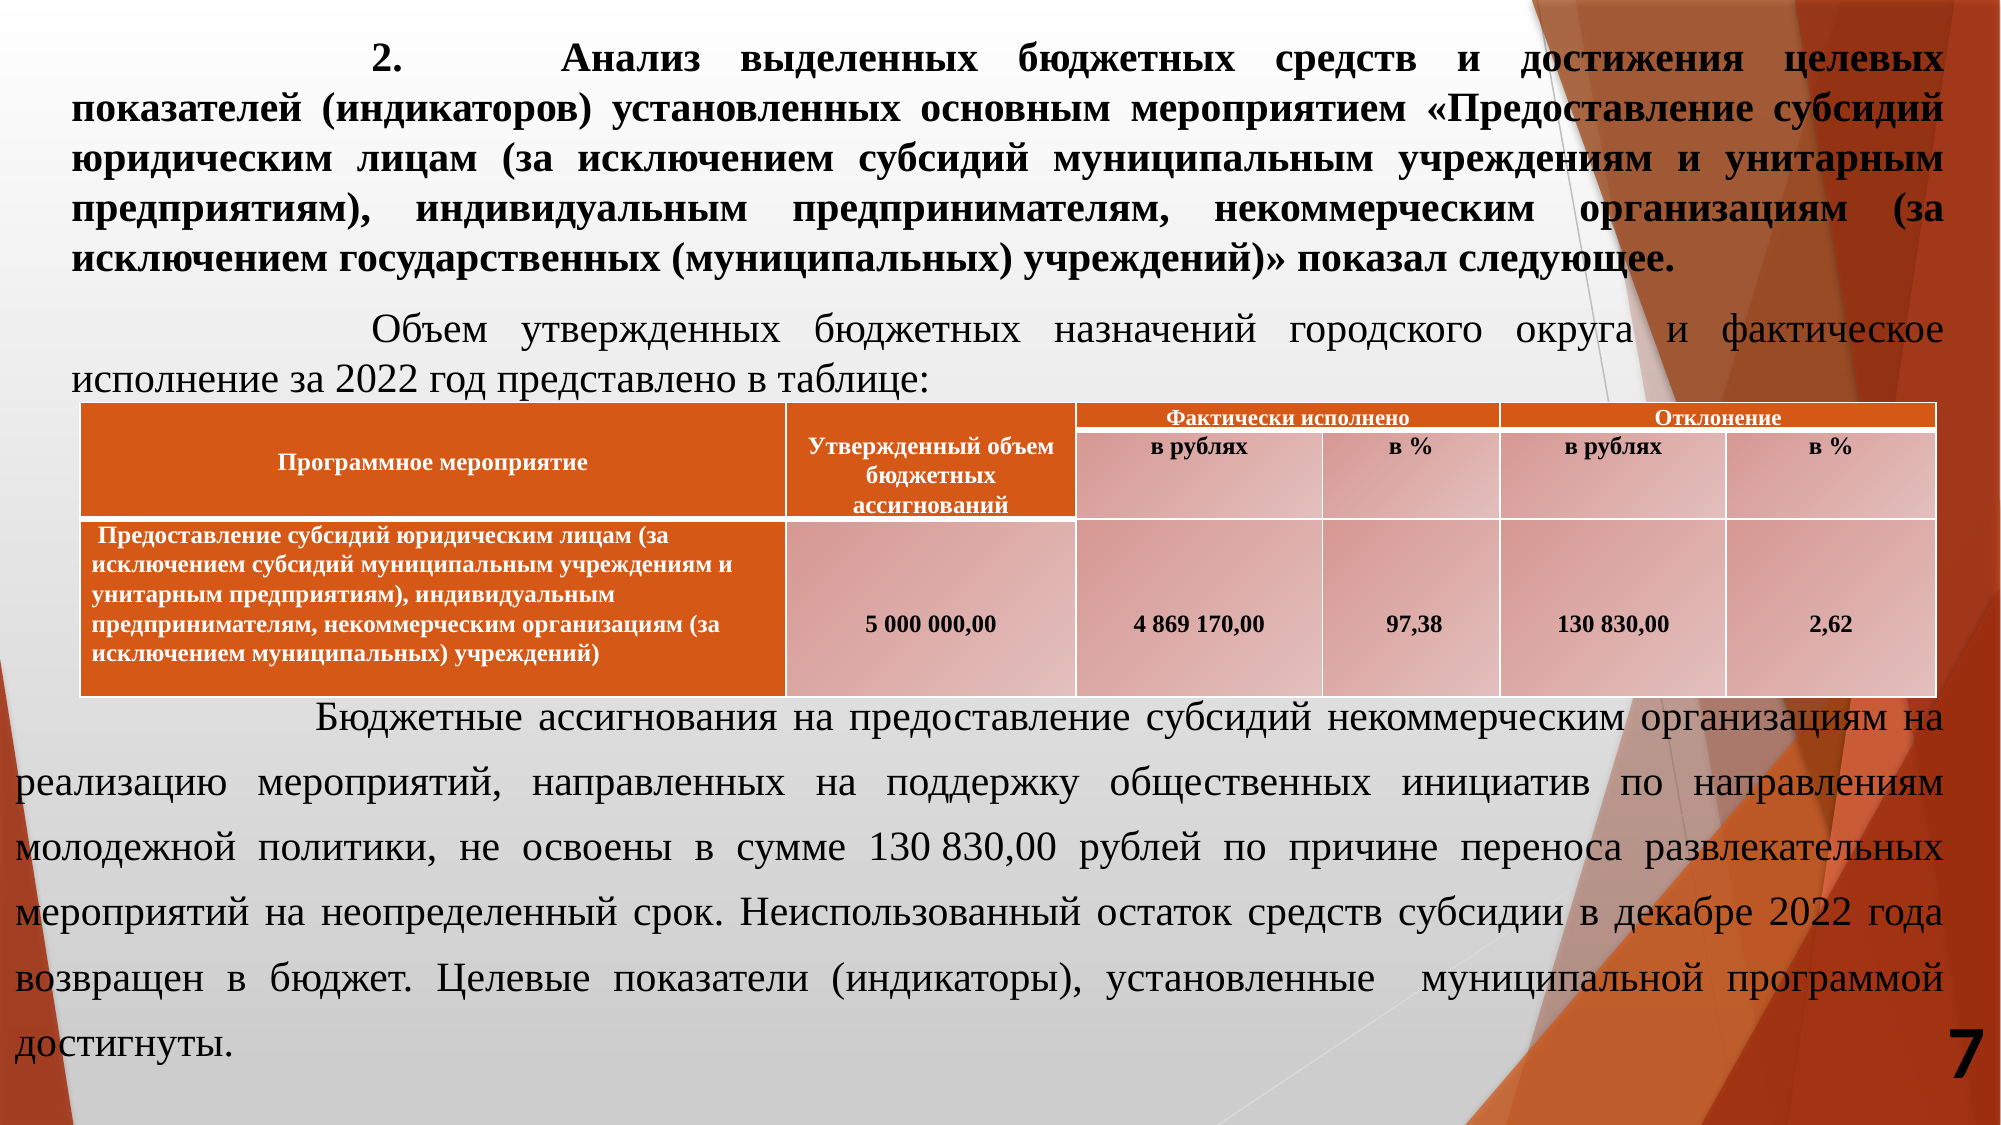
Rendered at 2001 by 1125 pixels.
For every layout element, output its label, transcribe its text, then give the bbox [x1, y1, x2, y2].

table_cell в % [1727, 433, 1935, 518]
table_cell 97,38 [1323, 520, 1499, 696]
table_cell Предоставление субсидий юридическим лицам (за исключением субсидий муниципальным учреждениям и унитарным предприятиям), индивидуальным предпринимателям, некоммерческим организациям (за исключением муниципальных) учреждений) [81, 522, 785, 696]
table_header Программное мероприятие [81, 403, 785, 516]
table_header Фактически исполнено [1077, 403, 1499, 427]
table_cell в рублях [1077, 433, 1322, 518]
table_cell в рублях [1501, 433, 1725, 518]
table_header Отклонение [1501, 403, 1935, 427]
table_cell в % [1323, 433, 1499, 518]
list 2. Анализ выделенных бюджетных средств и достижения целевых показателей (индикаторов) установленных основным мероприятием «Предоставление субсидий юридическим лицам (за исключением субсидий муниципальным учреждениям и унитарным предприятиям), индивидуальным предпринимателям, некоммерческим организациям (за исключением государственных (муниципальных) учреждений)» показал следующее. Объем утвержденных бюджетных назначений городского округа и фактическое исполнение за 2022 год представлено в таблице: Бюджетные ассигнования на предоставление субсидий некоммерческим организациям на реализацию мероприятий, направленных на поддержку общественных инициатив по направлениям молодежной политики, не освоены в сумме 130 830,00 рублей по причине переноса развлекательных мероприятий на неопределенный срок. Неиспользованный остаток средств субсидии в декабре 2022 года возвращен в бюджет. Целевые показатели (индикаторы), установленные муниципальной программой достигнуты. [0, 21, 1960, 1125]
table_header Утвержденный объем бюджетных ассигнований [787, 403, 1075, 516]
table_cell 4 869 170,00 [1077, 520, 1322, 696]
table_cell 2,62 [1727, 520, 1935, 696]
slide_number 7 [1845, 972, 2000, 1125]
table_cell 130 830,00 [1501, 520, 1725, 696]
table_cell 5 000 000,00 [787, 522, 1075, 696]
